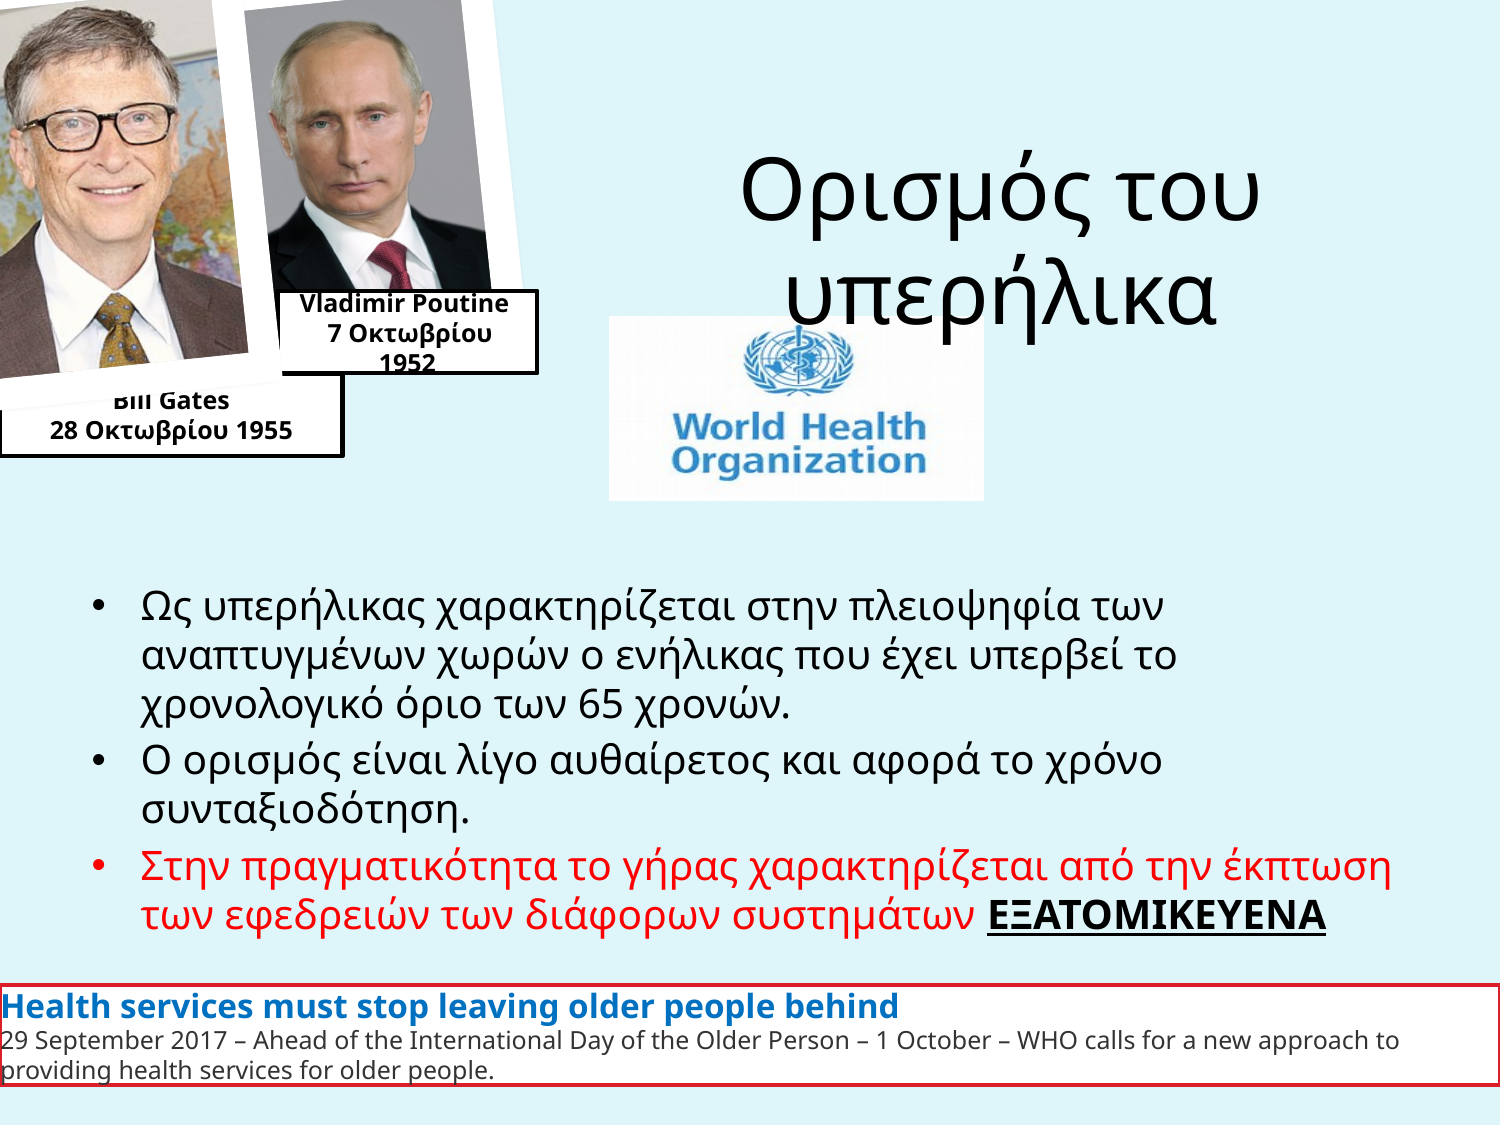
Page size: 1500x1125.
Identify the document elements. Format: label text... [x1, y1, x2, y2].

picture [608, 315, 984, 502]
title Ορισμός του υπερήλικα [501, 125, 1500, 350]
list Ως υπερήλικας χαρακτηρίζεται στην πλειοψηφία των αναπτυγμένων χωρών ο ενήλικας που έχει υπερβεί το χρονολογικό όριο των 65 χρονών. Ο ορισμός είναι λίγο αυθαίρετος και αφορά το χρόνο συνταξιοδότηση. Στην πραγματικότητα το γήρας χαρακτηρίζεται από την έκπτωση των εφεδρειών των διάφορων συστημάτων ΕΞΑΤΟΜΙΚΕΥΕΝΑ [76, 515, 1425, 970]
text_box Bill Gates 28 Οκτωβρίου 1955 [0, 371, 345, 458]
picture [0, 0, 491, 378]
text_box Vladimir Poutine 7 Οκτωβρίου 1952 [280, 289, 539, 375]
text_box Health services must stop leaving older people behind 29 September 2017 – Ahead of the International Day of the Older Person – 1 October – WHO calls for a new approach to providing health services for older people. [0, 983, 1500, 1087]
